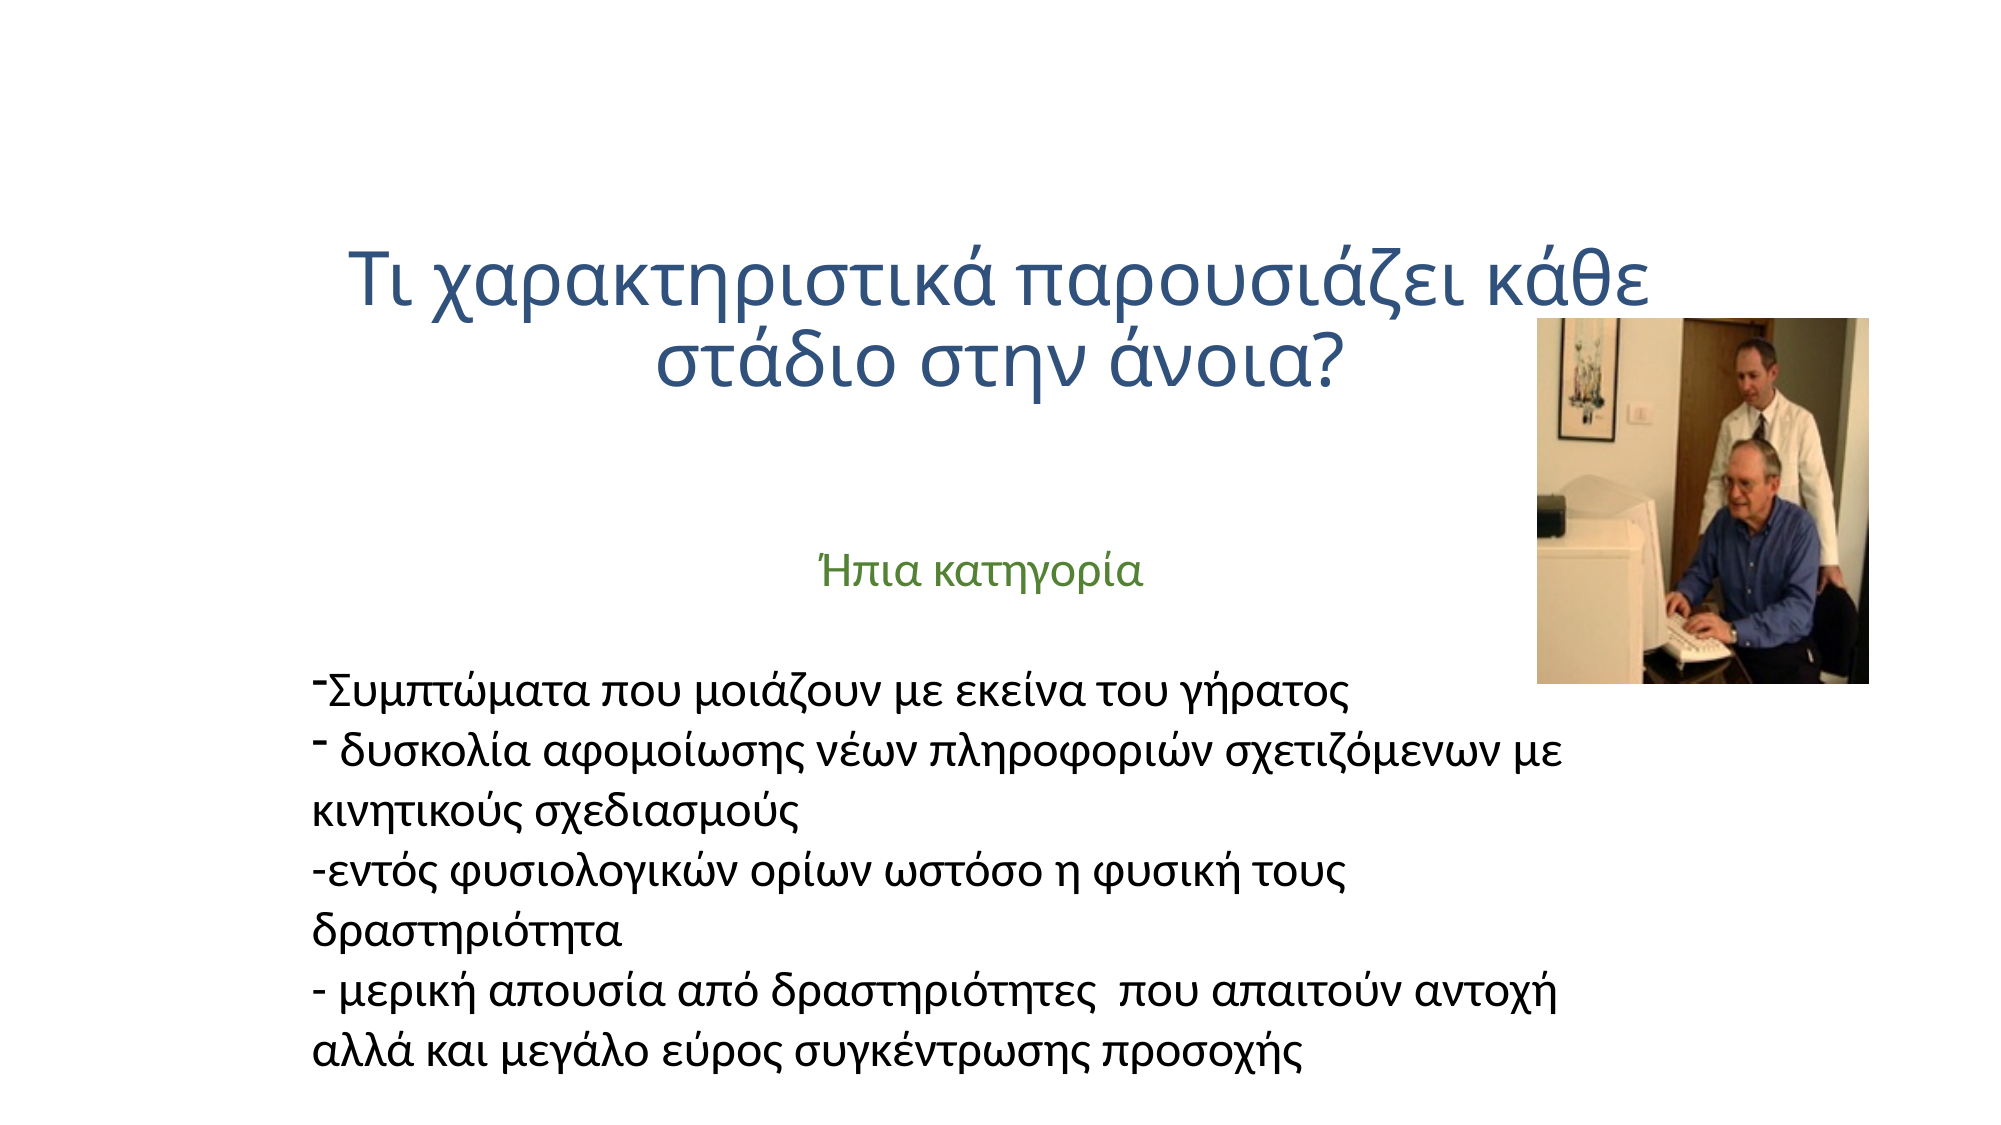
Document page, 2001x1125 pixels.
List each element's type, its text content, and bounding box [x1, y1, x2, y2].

text_box Ήπια κατηγορία Συμπτώματα που μοιάζουν με εκείνα του γήρατος δυσκολία αφομοίωσης νέων πληροφοριών σχετιζόμενων με κινητικούς σχεδιασμούς -εντός φυσιολογικών ορίων ωστόσο η φυσική τους δραστηριότητα - μερική απουσία από δραστηριότητες που απαιτούν αντοχή αλλά και μεγάλο εύρος συγκέντρωσης προσοχής [296, 468, 1668, 1125]
title Τι χαρακτηριστικά παρουσιάζει κάθε στάδιο στην άνοια? [324, 58, 1675, 411]
picture [1537, 318, 1869, 684]
